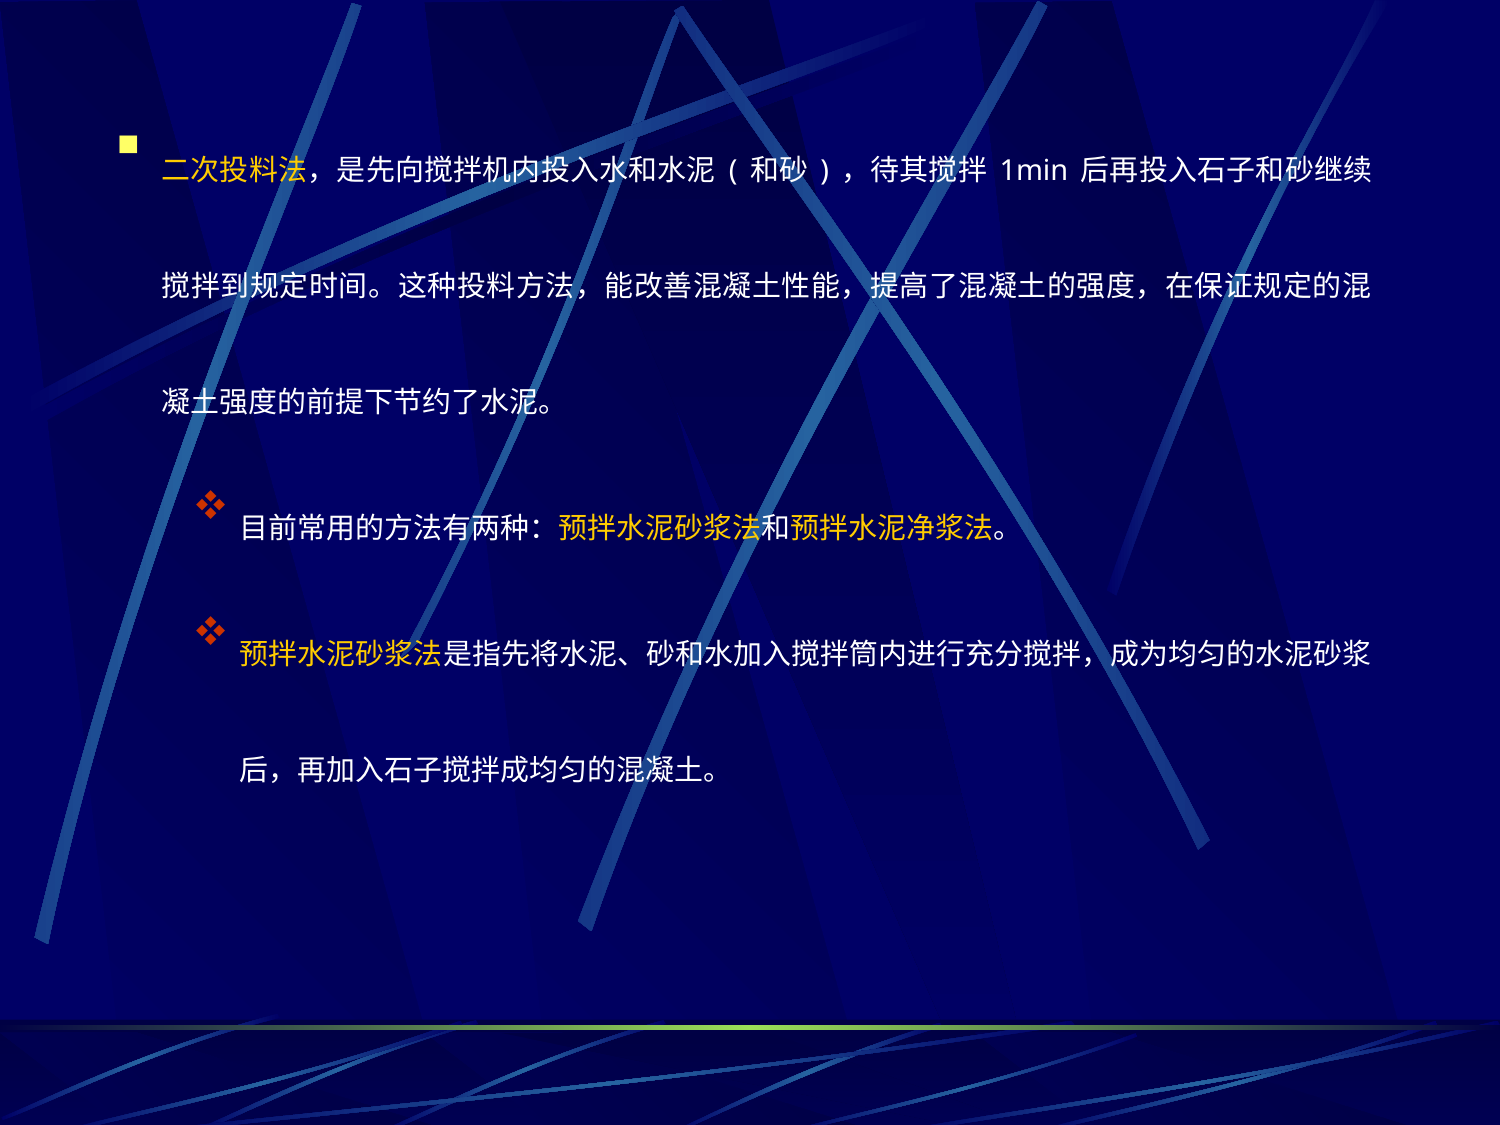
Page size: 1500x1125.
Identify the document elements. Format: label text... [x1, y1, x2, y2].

text_box 二次投料法，是先向搅拌机内投入水和水泥(和砂)，待其搅拌1min后再投入石子和砂继续搅拌到规定时间。这种投料方法，能改善混凝土性能，提高了混凝土的强度，在保证规定的混凝土强度的前提下节约了水泥。 目前常用的方法有两种：预拌水泥砂浆法和预拌水泥净浆法。 预拌水泥砂浆法是指先将水泥、砂和水加入搅拌筒内进行充分搅拌，成为均匀的水泥砂浆后，再加入石子搅拌成均匀的混凝土。 [99, 62, 1388, 1025]
